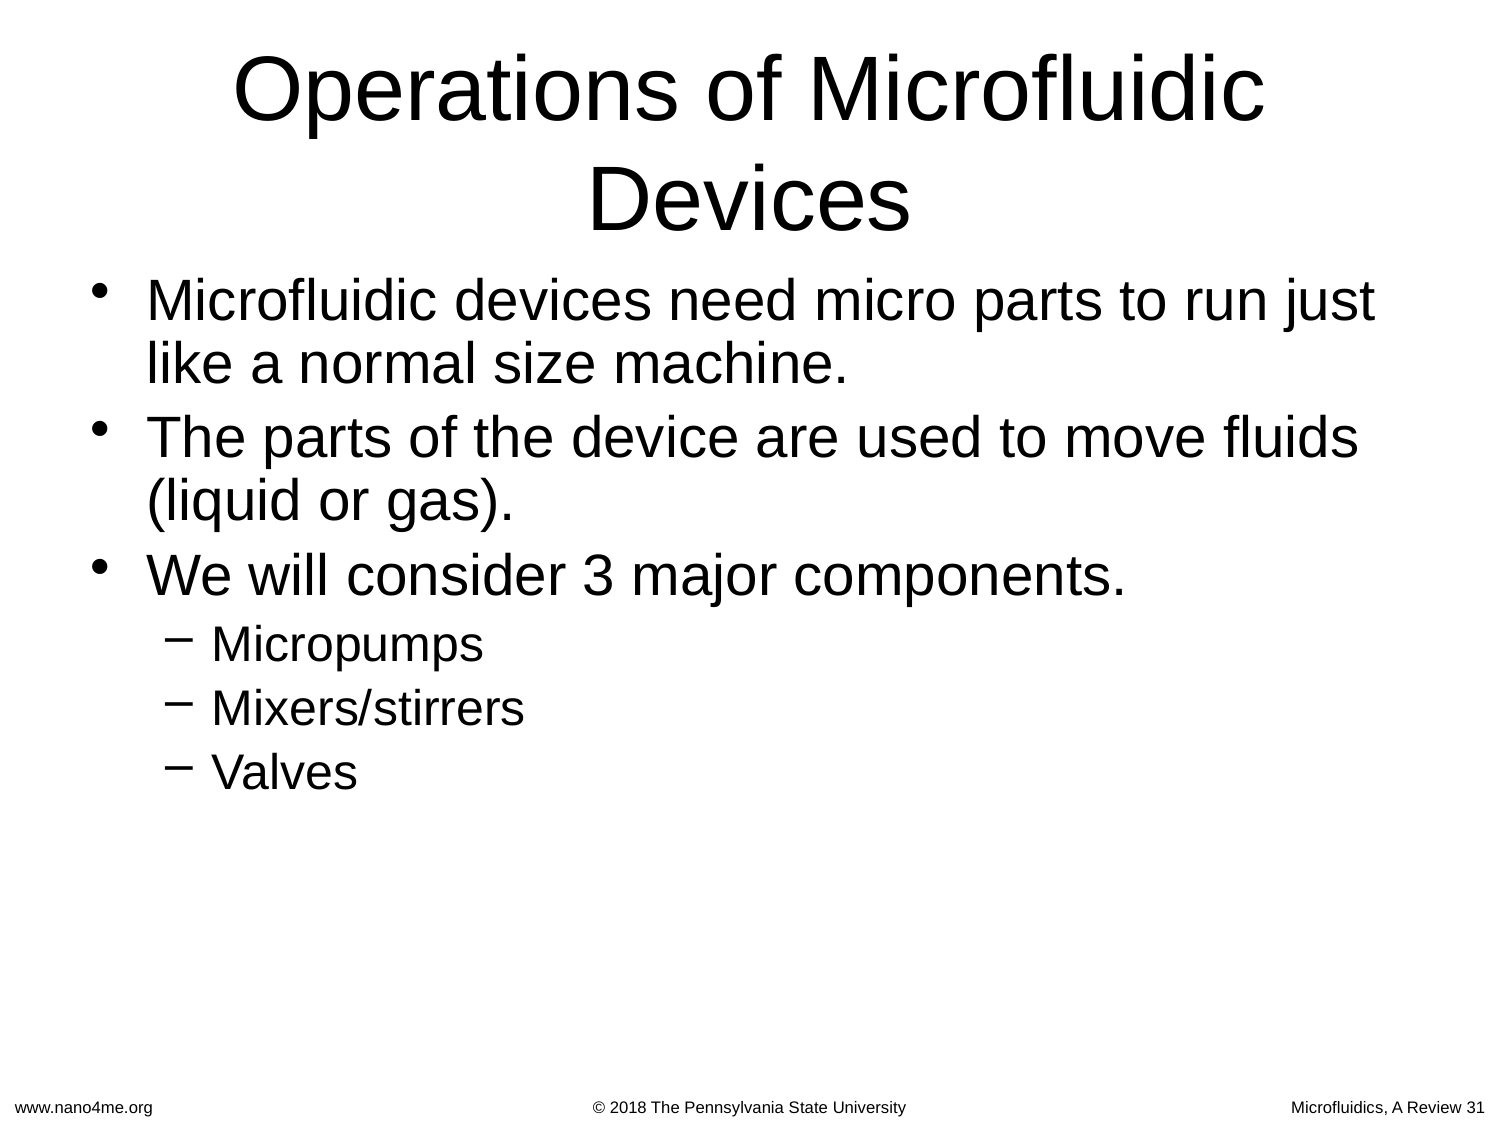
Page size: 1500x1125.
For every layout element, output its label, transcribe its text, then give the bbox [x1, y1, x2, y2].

list Microfluidic devices need micro parts to run just like a normal size machine. The parts of the device are used to move fluids (liquid or gas). We will consider 3 major components. Micropumps Mixers/stirrers Valves [75, 262, 1425, 863]
title Operations of Microfluidic Devices [75, 45, 1425, 233]
